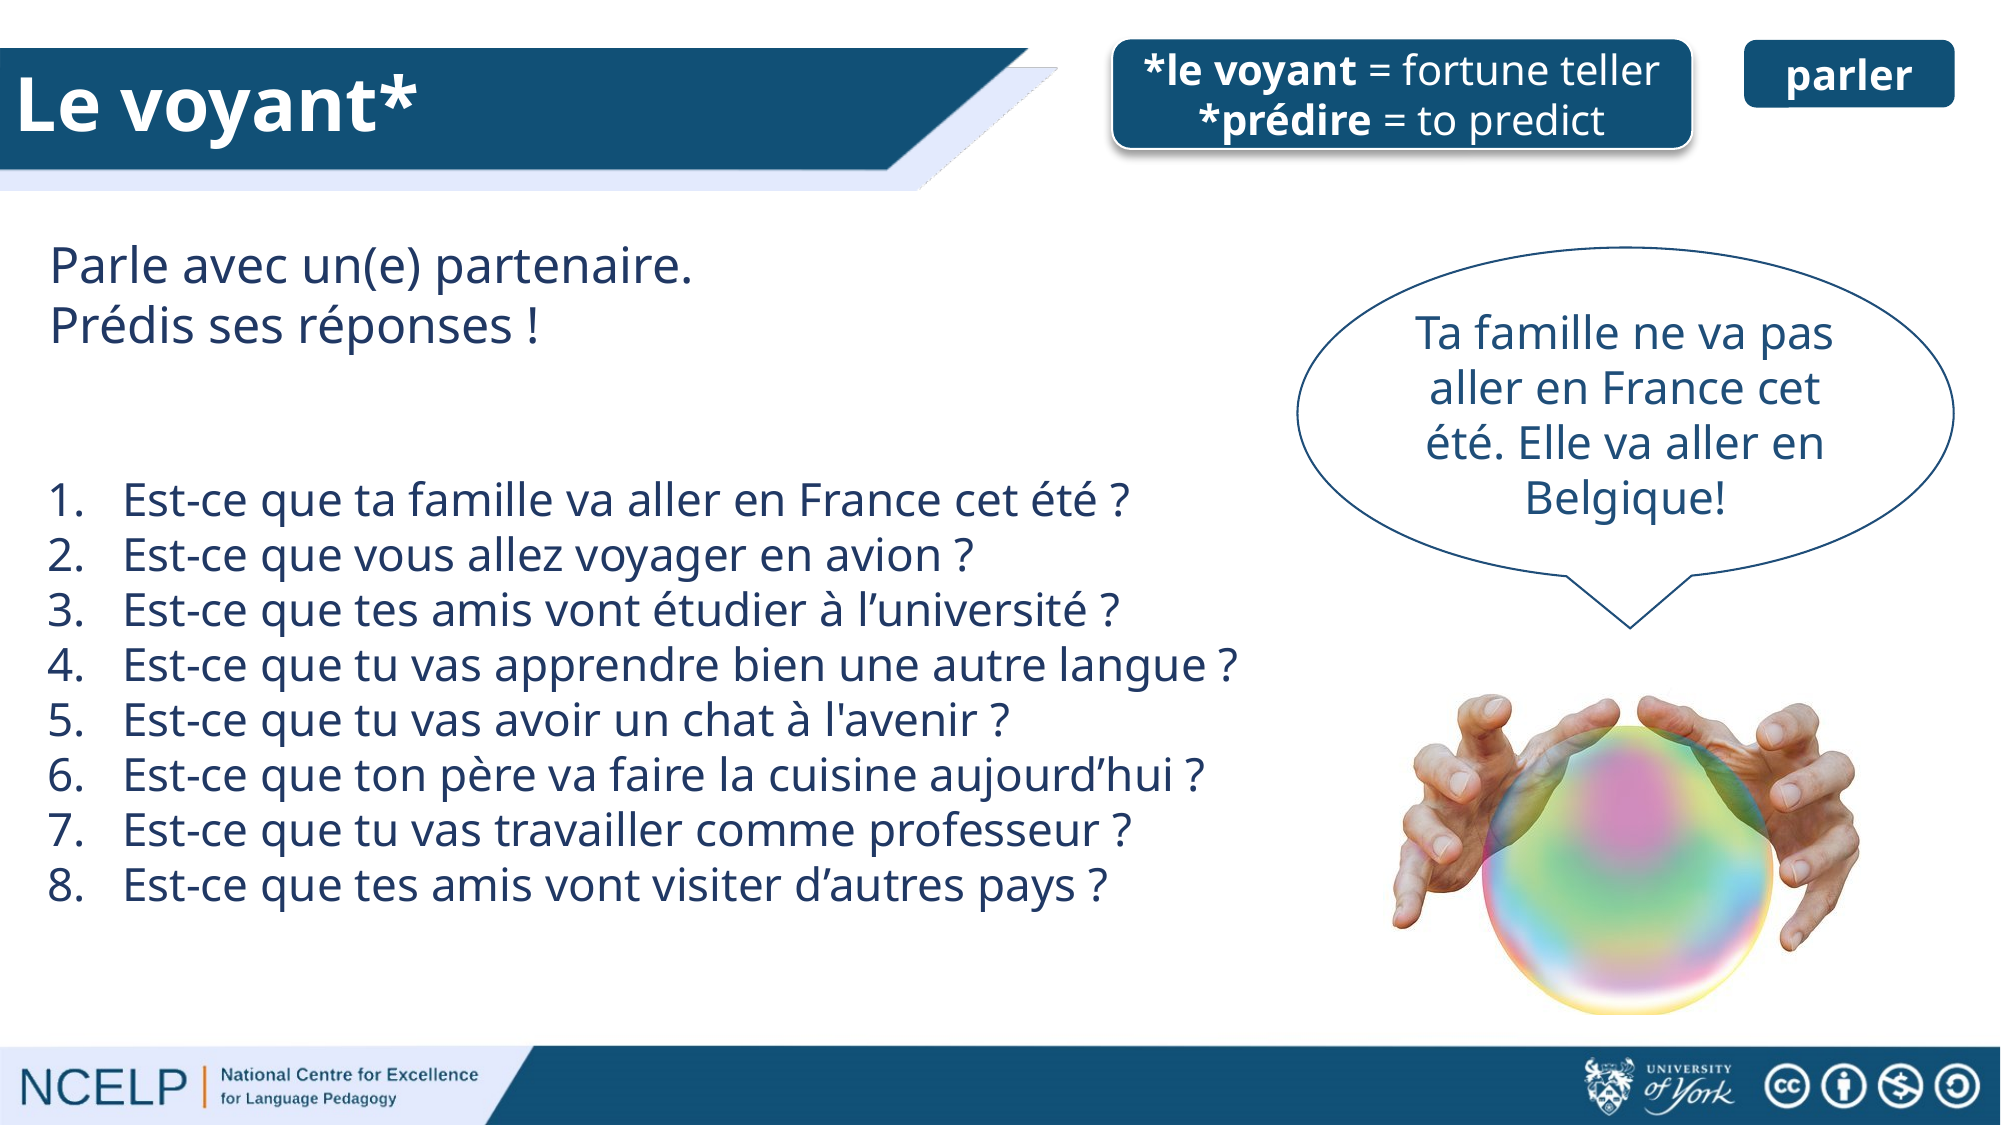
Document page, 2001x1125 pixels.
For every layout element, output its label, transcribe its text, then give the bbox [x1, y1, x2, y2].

picture [0, 0, 2001, 1125]
text_box Est-ce que ta famille va aller en France cet été ? Est-ce que vous allez voyager en avion ? Est-ce que tes amis vont étudier à l’université ? Est-ce que tu vas apprendre bien une autre langue ? Est-ce que tu vas avoir un chat à l'avenir ? Est-ce que ton père va faire la cuisine aujourd’hui ? Est-ce que tu vas travailler comme professeur ? Est-ce que tes amis vont visiter d’autres pays ? [32, 463, 1324, 919]
text_box *le voyant = fortune teller *prédire = to predict [1111, 37, 1694, 150]
text_box Parle avec un(e) partenaire. Prédis ses réponses ! [34, 226, 1954, 362]
text_box Ta famille ne va pas aller en France cet été. Elle va aller en Belgique! [1296, 246, 1955, 630]
text_box parler [1744, 39, 1955, 108]
